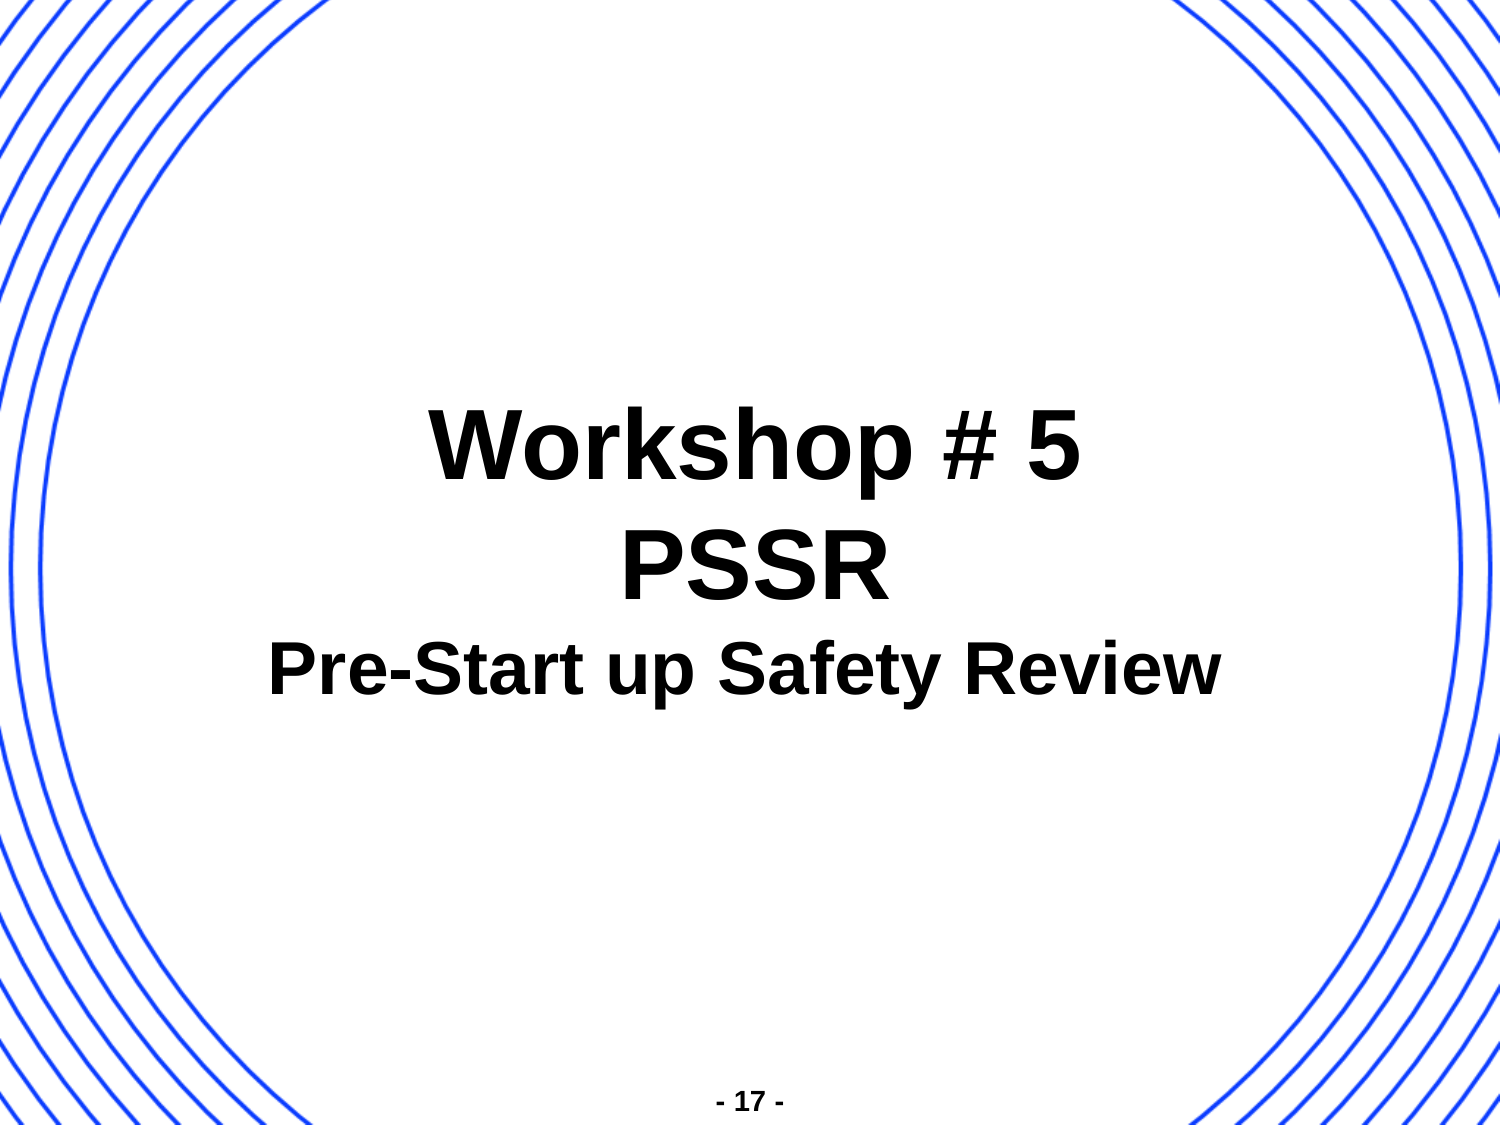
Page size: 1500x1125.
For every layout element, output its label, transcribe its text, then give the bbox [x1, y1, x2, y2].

text_box - 17 - [324, 1069, 1176, 1125]
title Workshop # 5 PSSR Pre-Start up Safety Review [117, 444, 1393, 646]
picture [0, 0, 1500, 1125]
